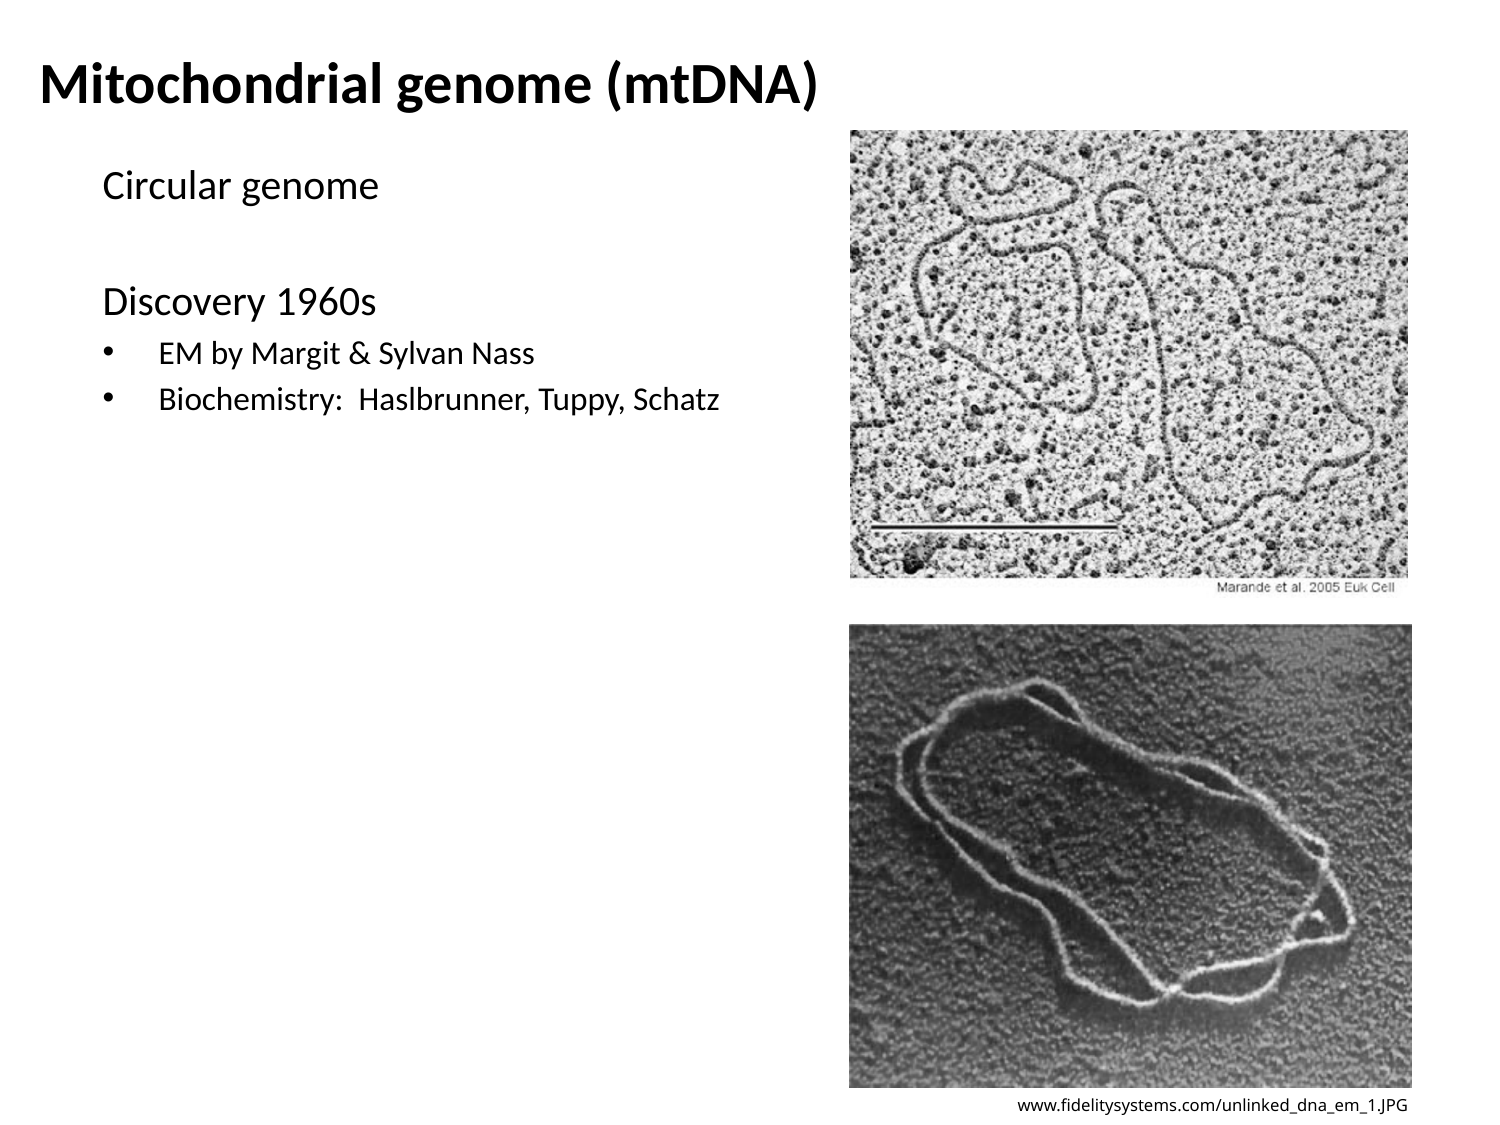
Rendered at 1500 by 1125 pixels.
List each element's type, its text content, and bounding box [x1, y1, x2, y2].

picture [849, 624, 1412, 1088]
title Mitochondrial genome (mtDNA) [24, 37, 1425, 118]
picture [844, 124, 1412, 601]
text_box www.fidelitysystems.com/unlinked_dna_em_1.JPG [1002, 1087, 1424, 1123]
list Circular genome Discovery 1960s EM by Margit & Sylvan Nass Biochemistry: Haslbrunner, Tuppy, Schatz [87, 149, 813, 1088]
